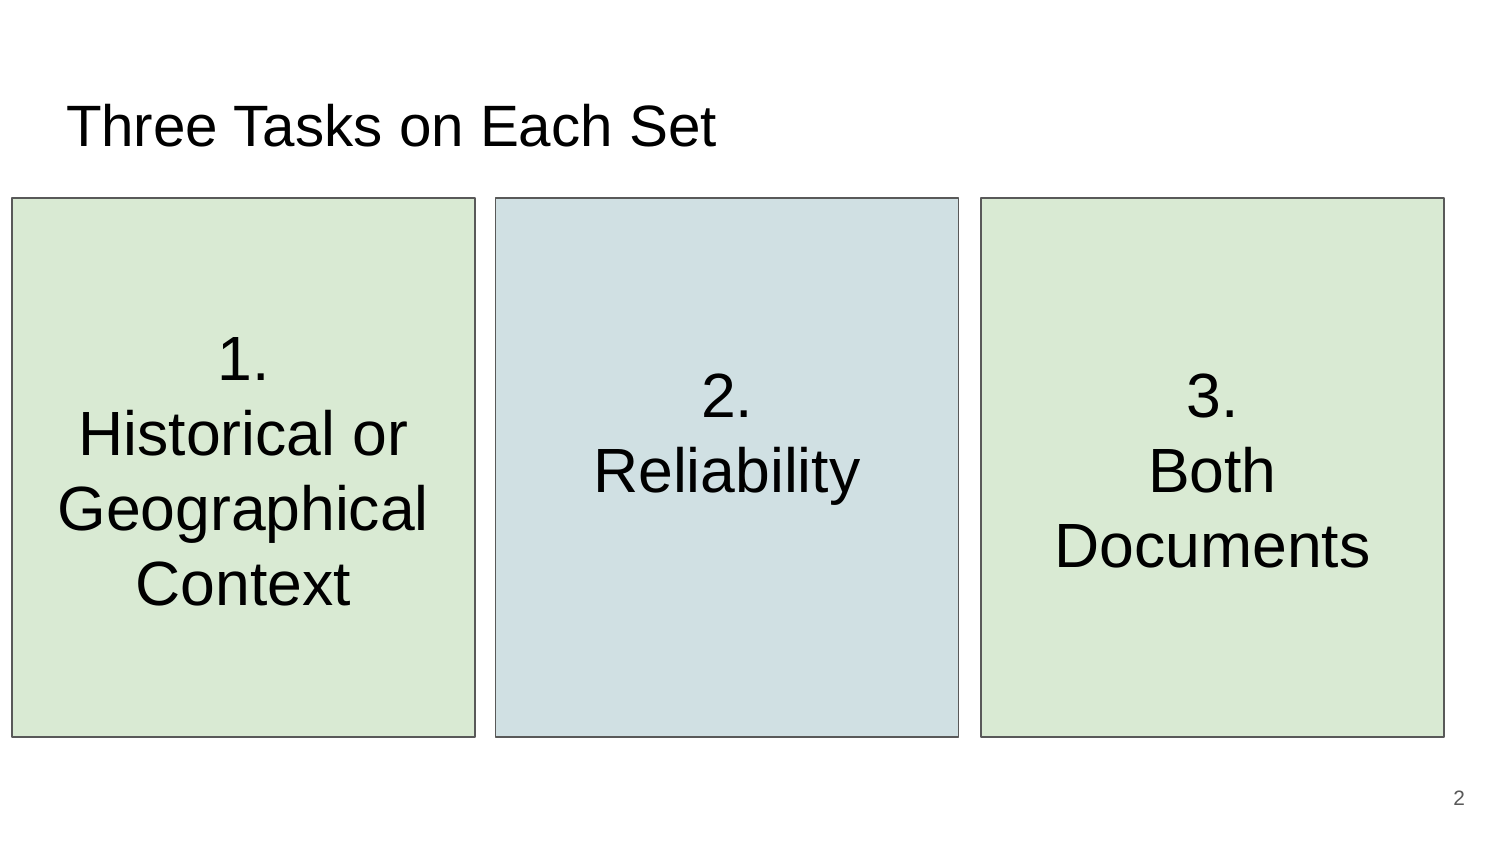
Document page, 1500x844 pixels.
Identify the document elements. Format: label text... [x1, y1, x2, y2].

slide_number ‹#› [1389, 764, 1480, 830]
text_box 3. Both Documents [980, 198, 1445, 737]
title Three Tasks on Each Set [51, 72, 1449, 167]
text_box 2. Reliability [495, 198, 959, 737]
text_box 1. Historical or Geographical Context [11, 198, 476, 737]
